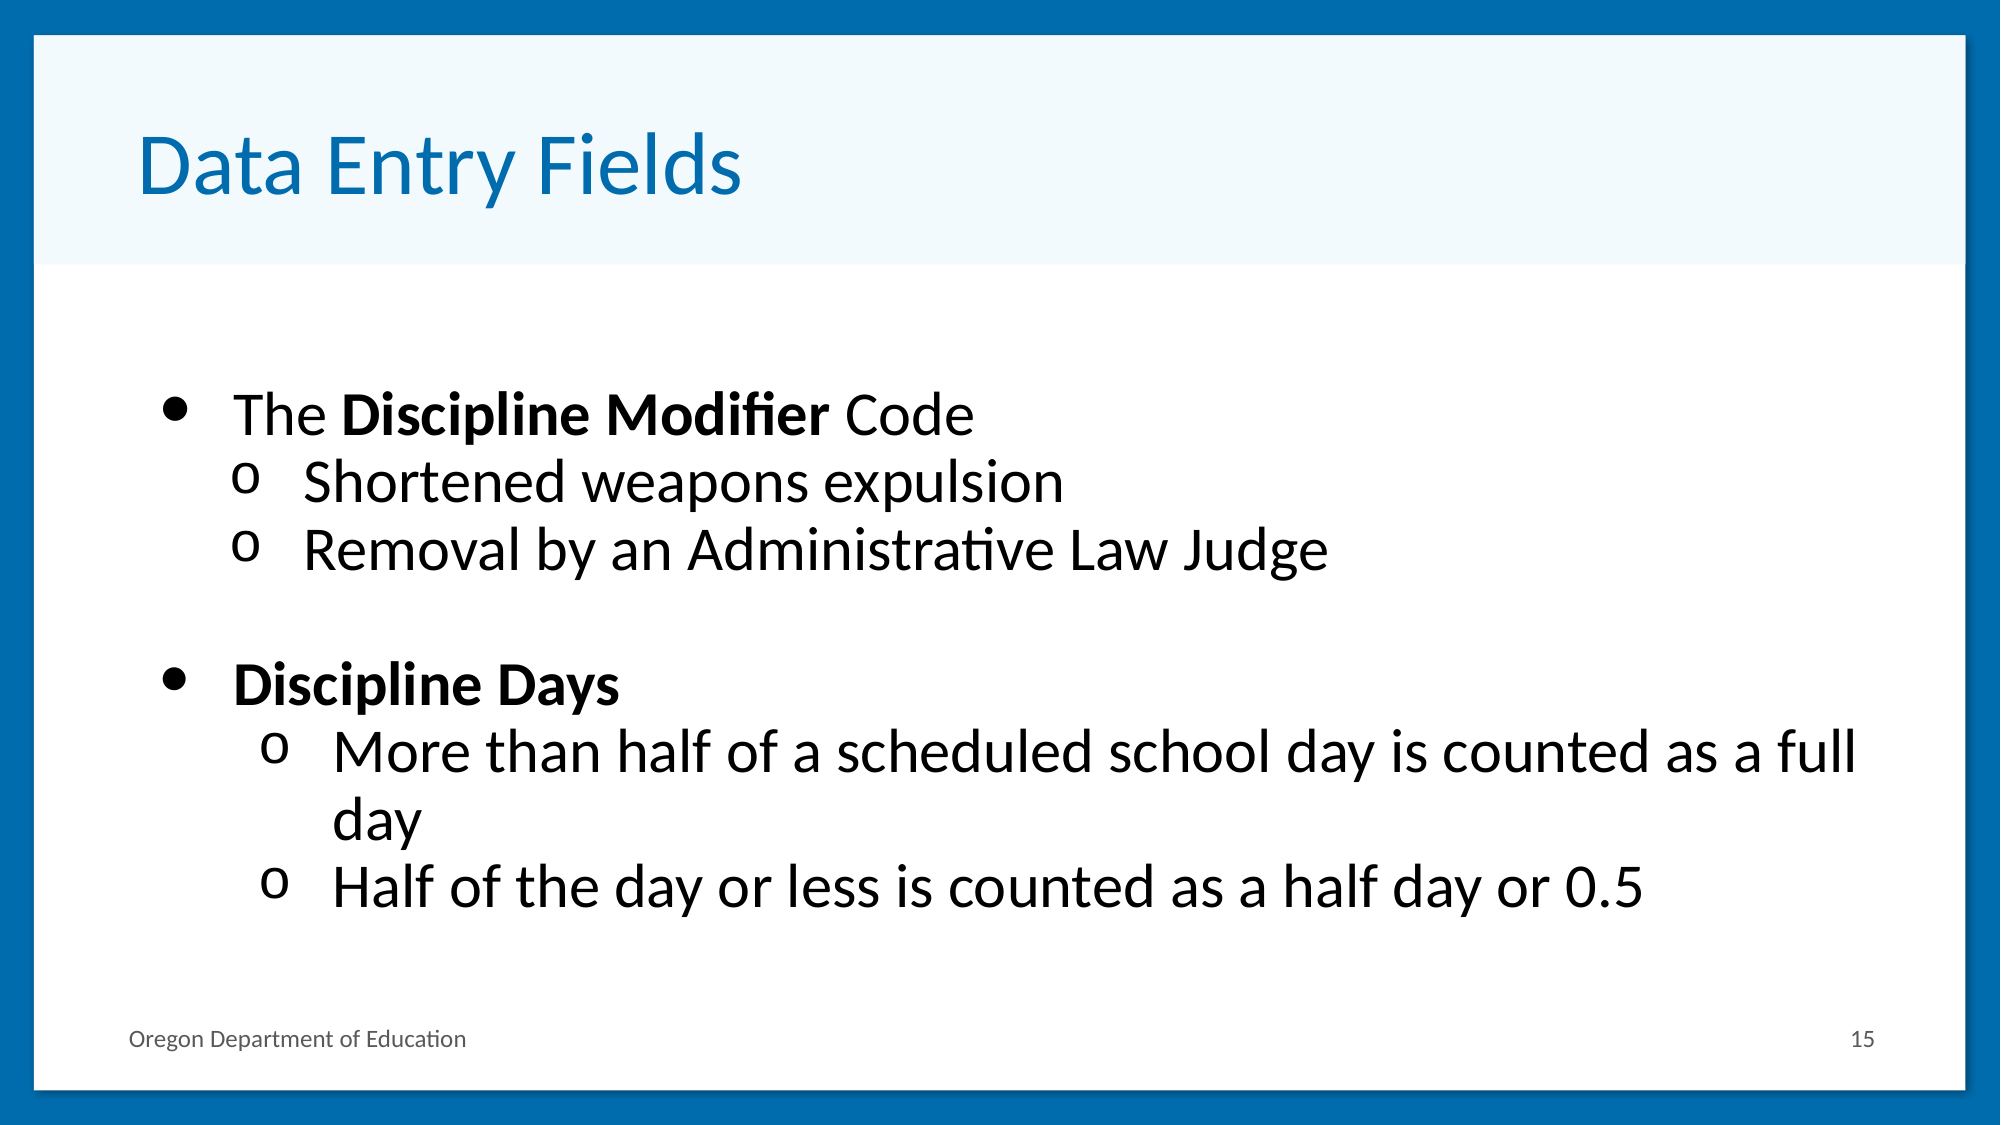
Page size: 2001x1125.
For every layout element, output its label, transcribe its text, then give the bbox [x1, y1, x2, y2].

title Data Entry Fields [117, 75, 1887, 244]
list The Discipline Modifier Code Shortened weapons expulsion Removal by an Administrative Law Judge Discipline Days More than half of a scheduled school day is counted as a full day Half of the day or less is counted as a half day or 0.5 [117, 299, 1887, 974]
footer Oregon Department of Education [117, 1007, 588, 1068]
slide_number 15 [1412, 1007, 1887, 1068]
